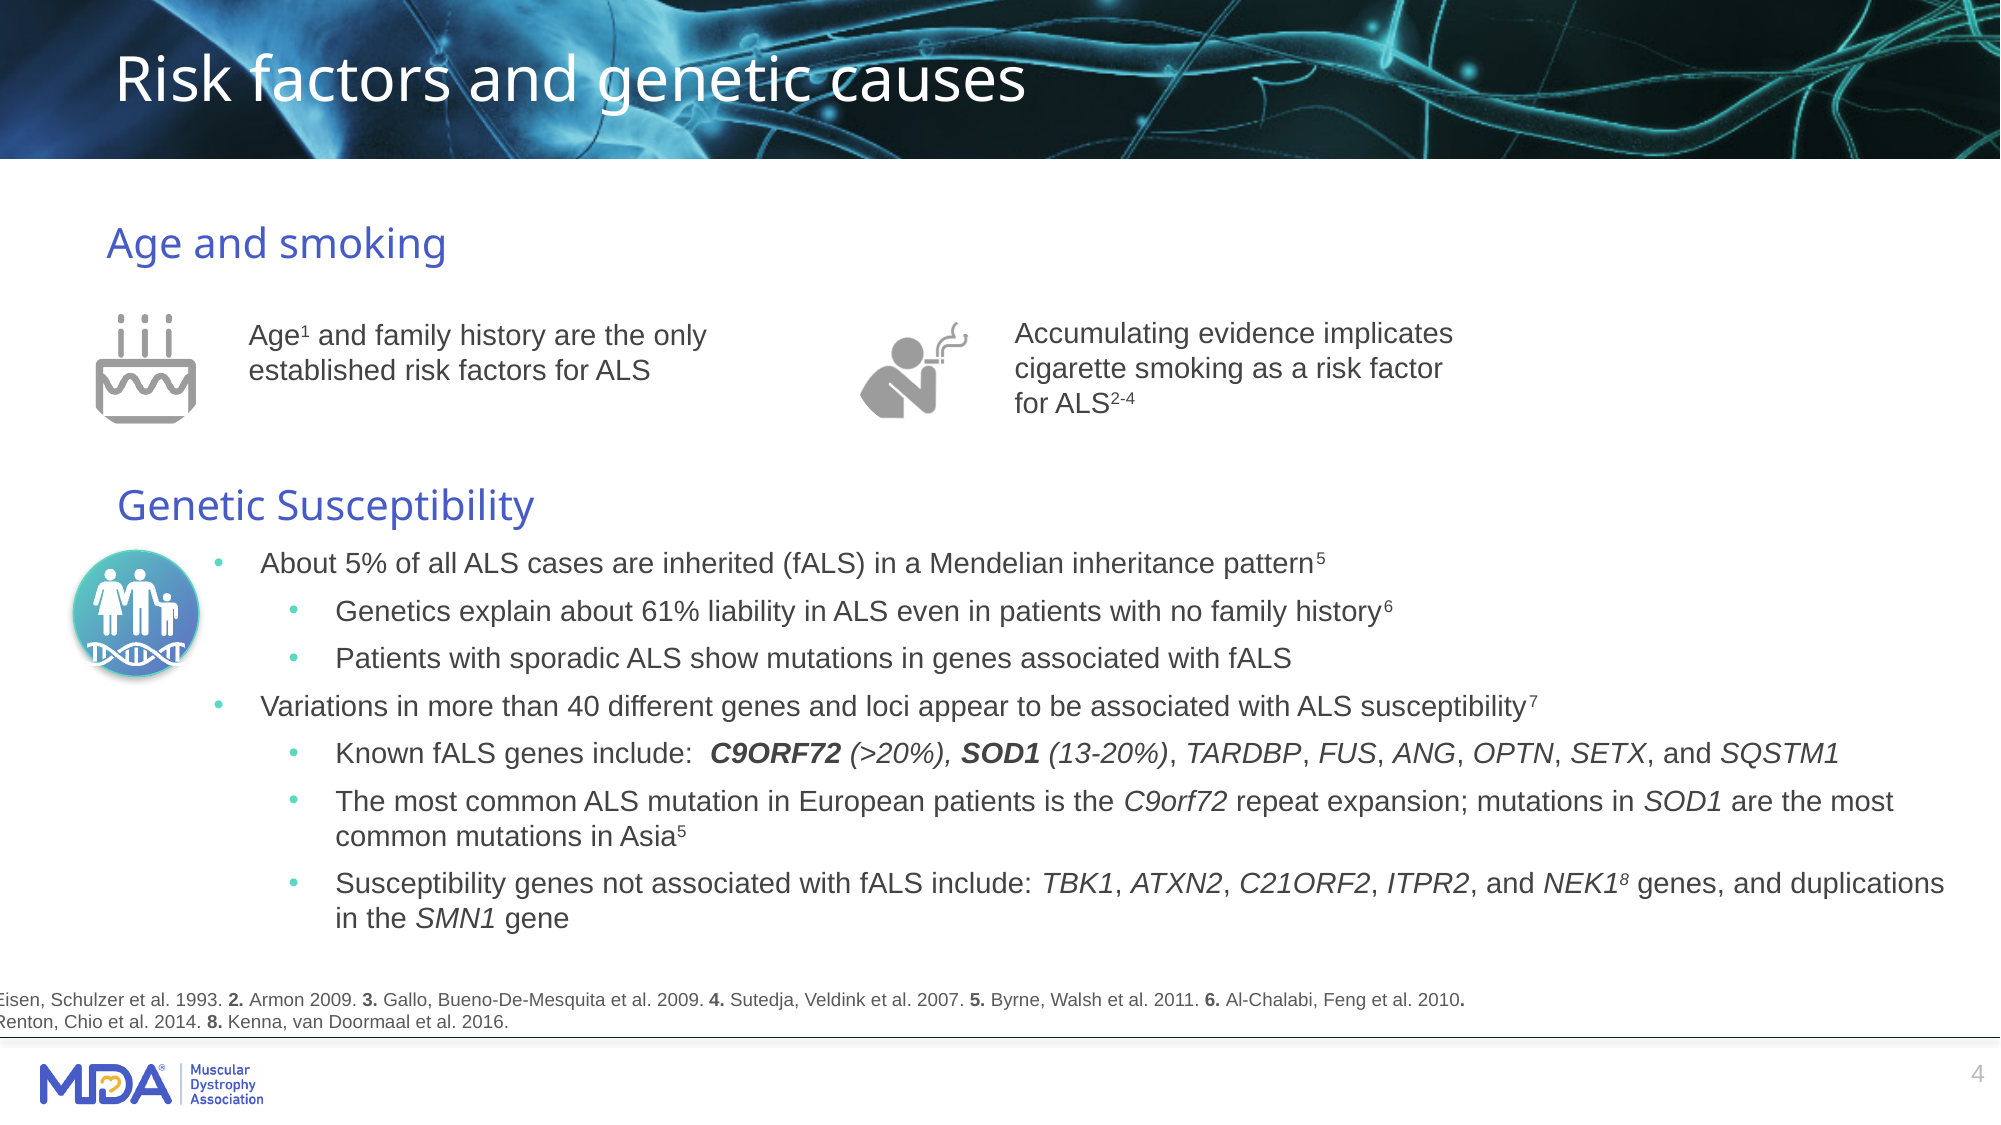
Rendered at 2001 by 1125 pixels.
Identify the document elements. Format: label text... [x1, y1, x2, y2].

text_box Accumulating evidence implicates cigarette smoking as a risk factor for ALS2-4 [999, 306, 1490, 427]
picture [81, 306, 208, 431]
text_box Age1 and family history are the only established risk factors for ALS [233, 309, 761, 394]
title Risk factors and genetic causes [99, 3, 1900, 150]
picture [0, 0, 2000, 159]
slide_number 4 [1550, 1042, 2000, 1103]
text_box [73, 550, 200, 677]
text_box Genetic Susceptibility [102, 471, 550, 537]
text_box Age and smoking [91, 209, 463, 275]
text_box 1. Eisen, Schulzer et al. 1993. 2. Armon 2009. 3. Gallo, Bueno-De-Mesquita et al. 2009. 4. Sutedja, Veldink et al. 2007. 5. Byrne, Walsh et al. 2011. 6. Al-Chalabi, Feng et al. 2010. 7. Renton, Chio et al. 2014. 8. Kenna, van Doormaal et al. 2016. [0, 980, 1490, 1040]
picture [40, 1063, 263, 1105]
picture [852, 305, 977, 429]
text_box About 5% of all ALS cases are inherited (fALS) in a Mendelian inheritance pattern5 Genetics explain about 61% liability in ALS even in patients with no family history6 Patients with sporadic ALS show mutations in genes associated with fALS Variations in more than 40 different genes and loci appear to be associated with ALS susceptibility7 Known fALS genes include: C9ORF72 (>20%), SOD1 (13-20%), TARDBP, FUS, ANG, OPTN, SETX, and SQSTM1 The most common ALS mutation in European patients is the C9orf72 repeat expansion; mutations in SOD1 are the most common mutations in Asia5 Susceptibility genes not associated with fALS include: TBK1, ATXN2, C21ORF2, ITPR2, and NEK18 genes, and duplications in the SMN1 gene [198, 537, 1963, 990]
